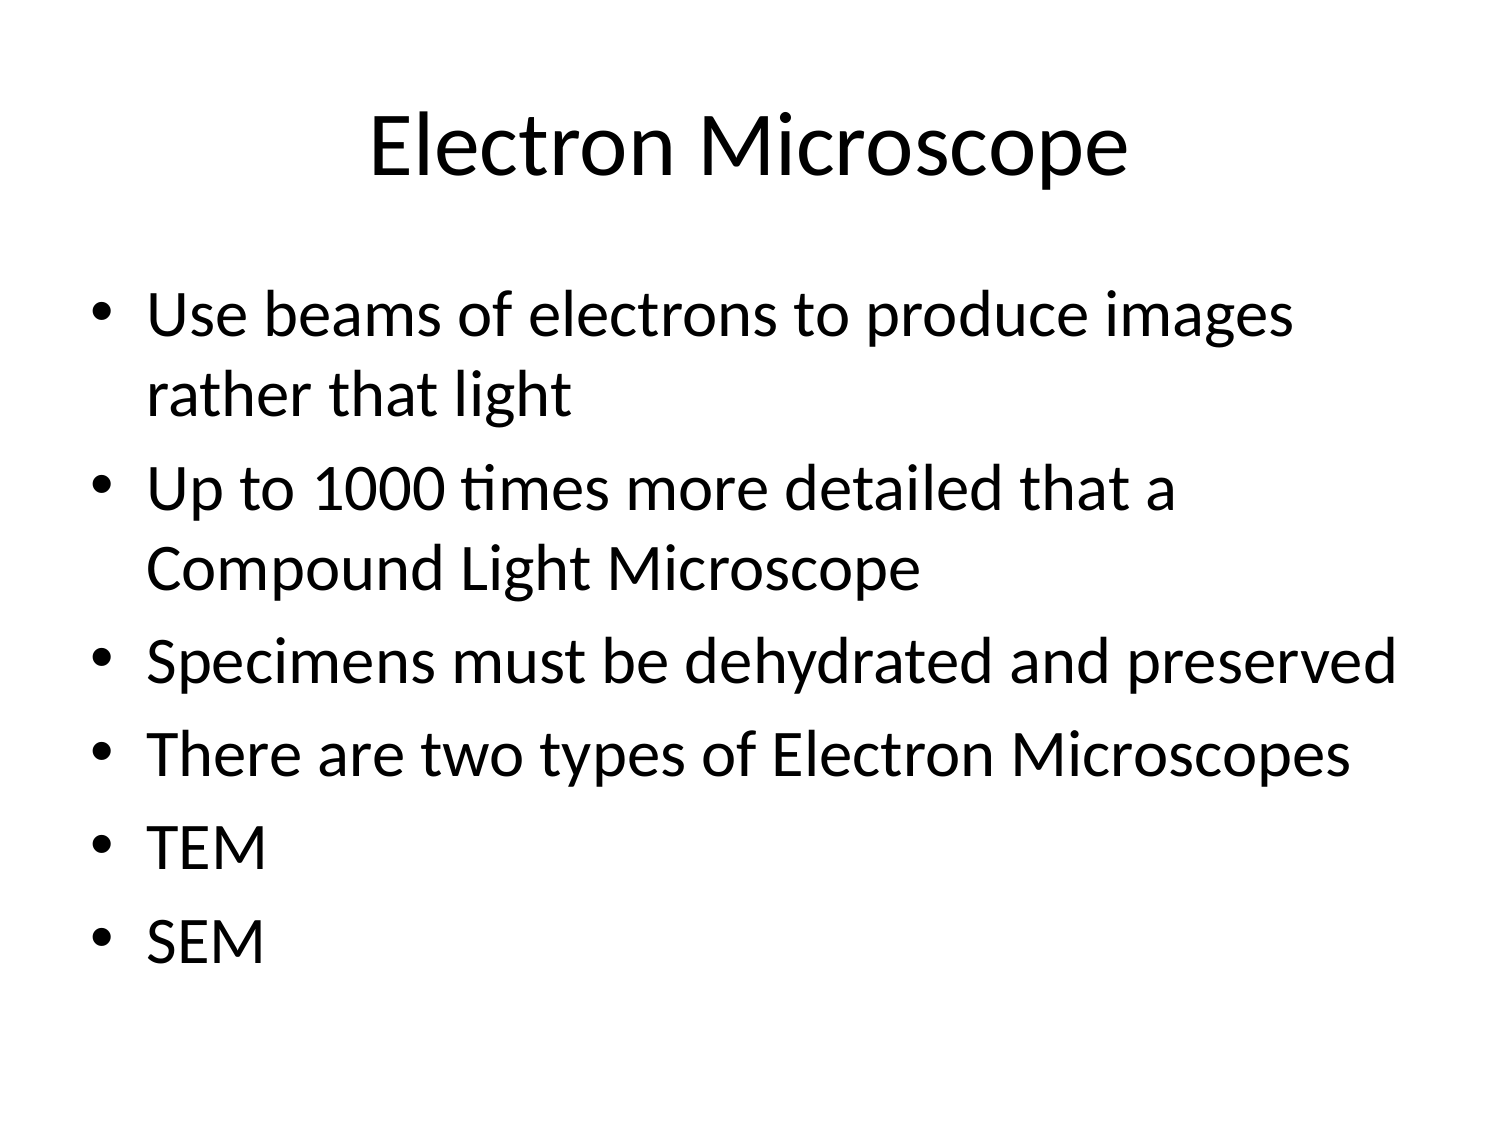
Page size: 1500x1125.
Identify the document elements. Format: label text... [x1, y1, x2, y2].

title Electron Microscope [75, 45, 1425, 233]
list Use beams of electrons to produce images rather that light Up to 1000 times more detailed that a Compound Light Microscope Specimens must be dehydrated and preserved There are two types of Electron Microscopes TEM SEM [75, 262, 1425, 1005]
